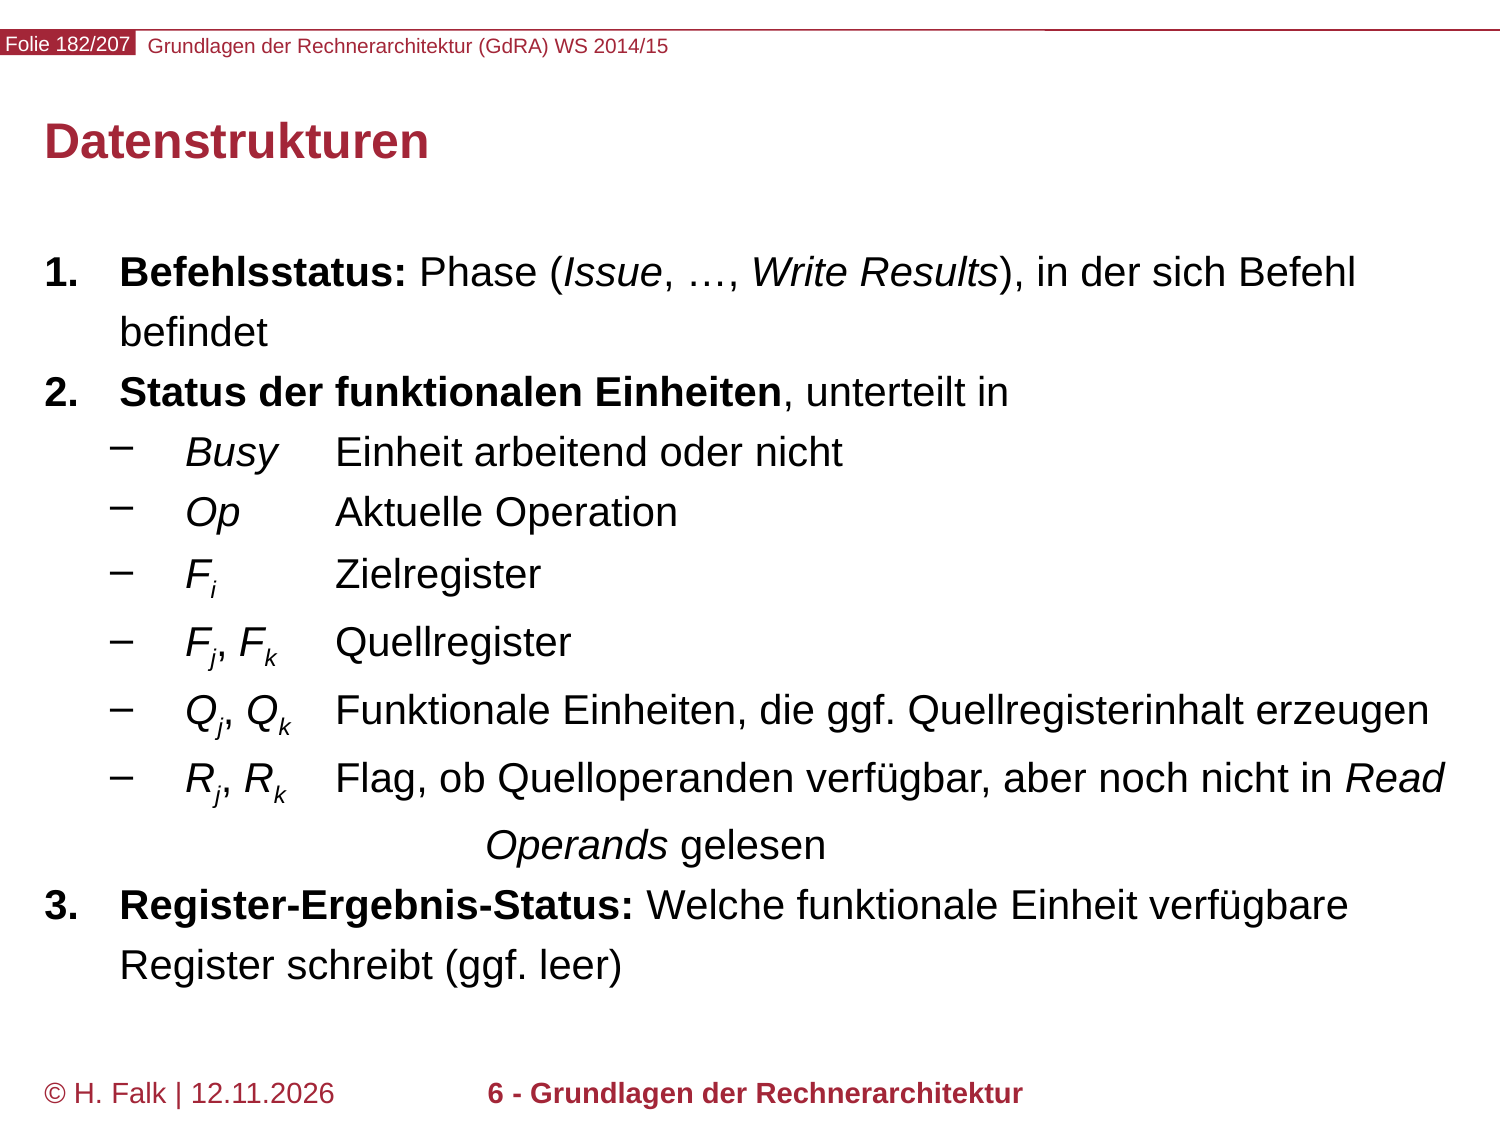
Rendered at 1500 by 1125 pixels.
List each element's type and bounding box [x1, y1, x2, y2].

footer [301, 1066, 1211, 1125]
slide_number [29, 1066, 301, 1125]
title [29, 90, 1471, 198]
list [29, 227, 1471, 1047]
